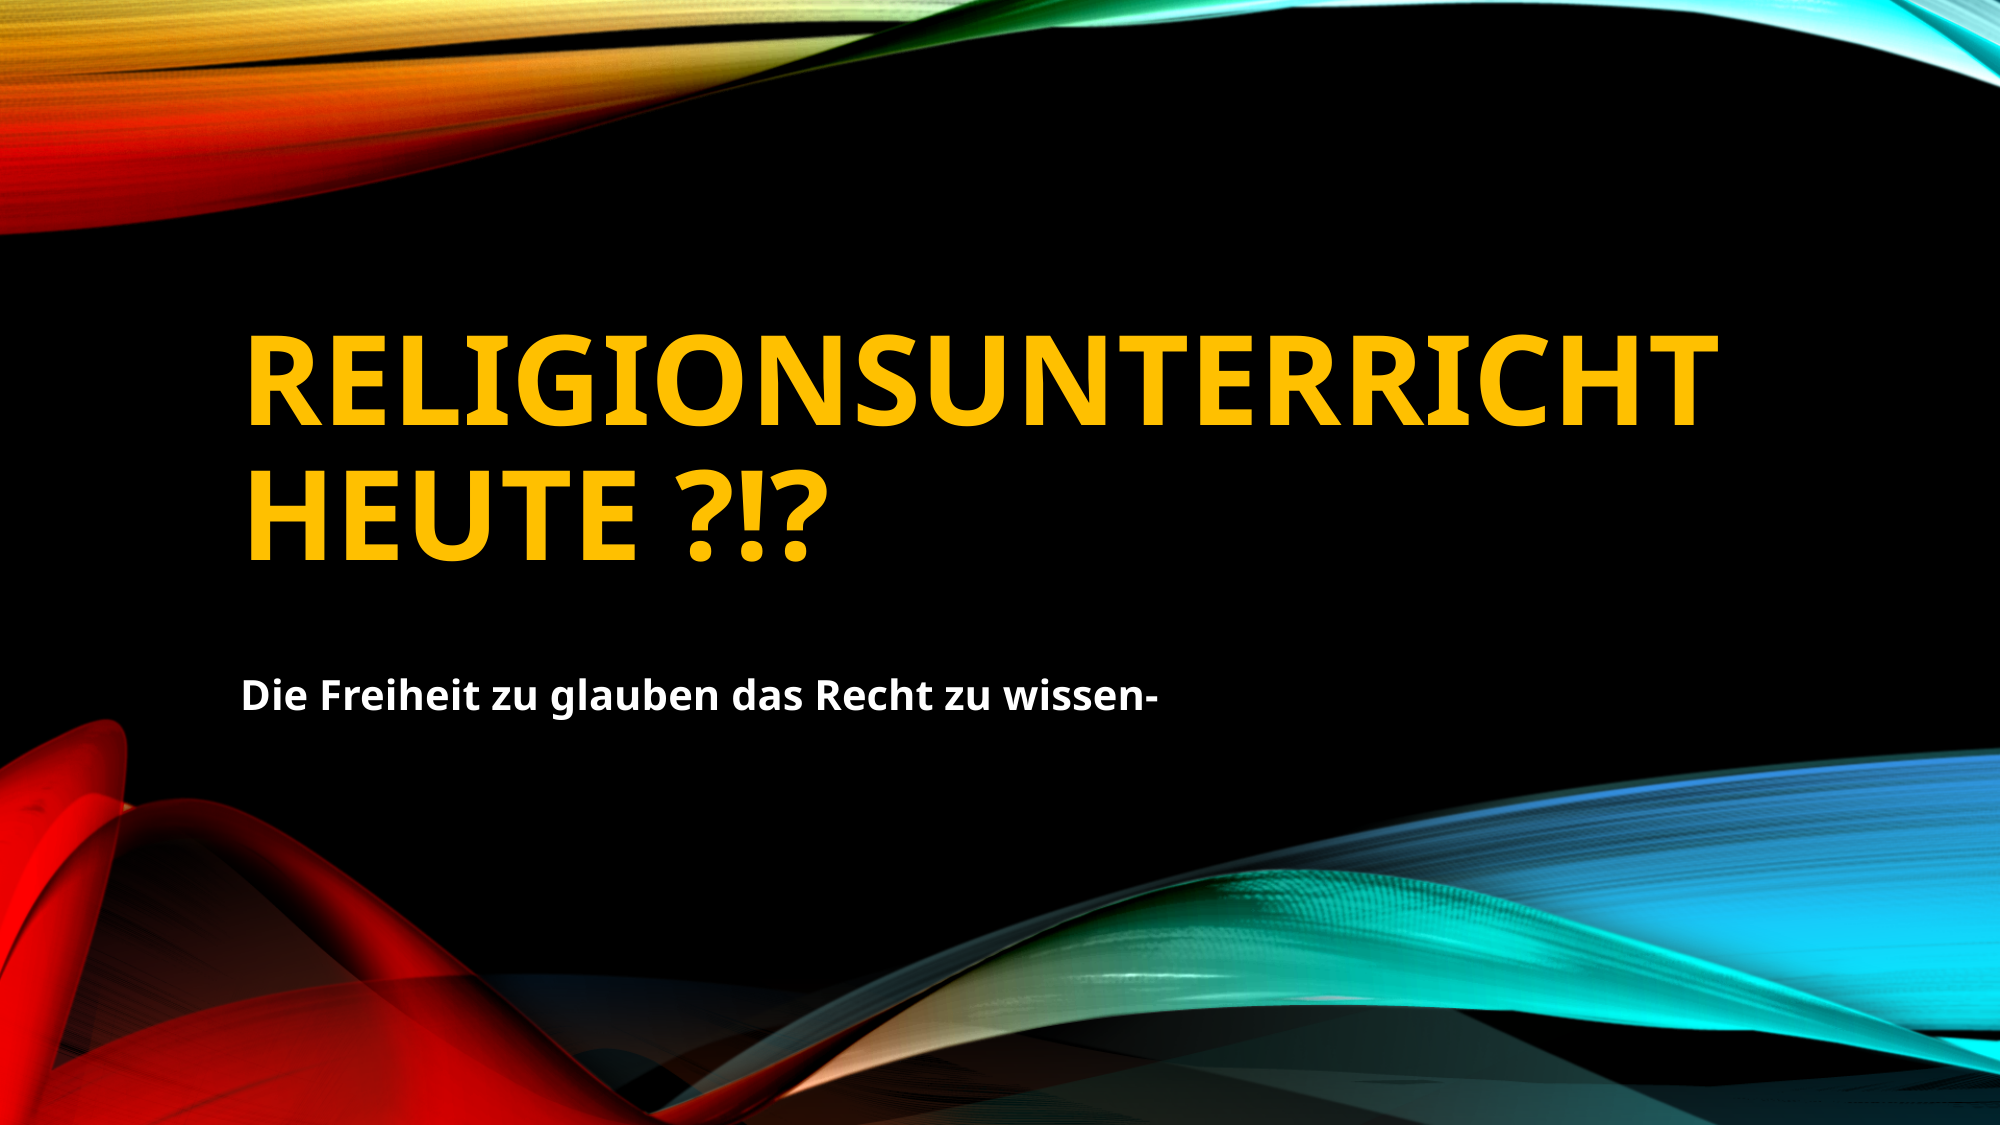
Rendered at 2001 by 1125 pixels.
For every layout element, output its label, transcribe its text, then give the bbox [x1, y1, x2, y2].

title Religionsunterricht Heute ?!? [225, 295, 1775, 595]
picture [0, 717, 2000, 1125]
subtitle Die Freiheit zu glauben das Recht zu wissen- [225, 595, 1775, 879]
picture [0, 0, 2000, 237]
